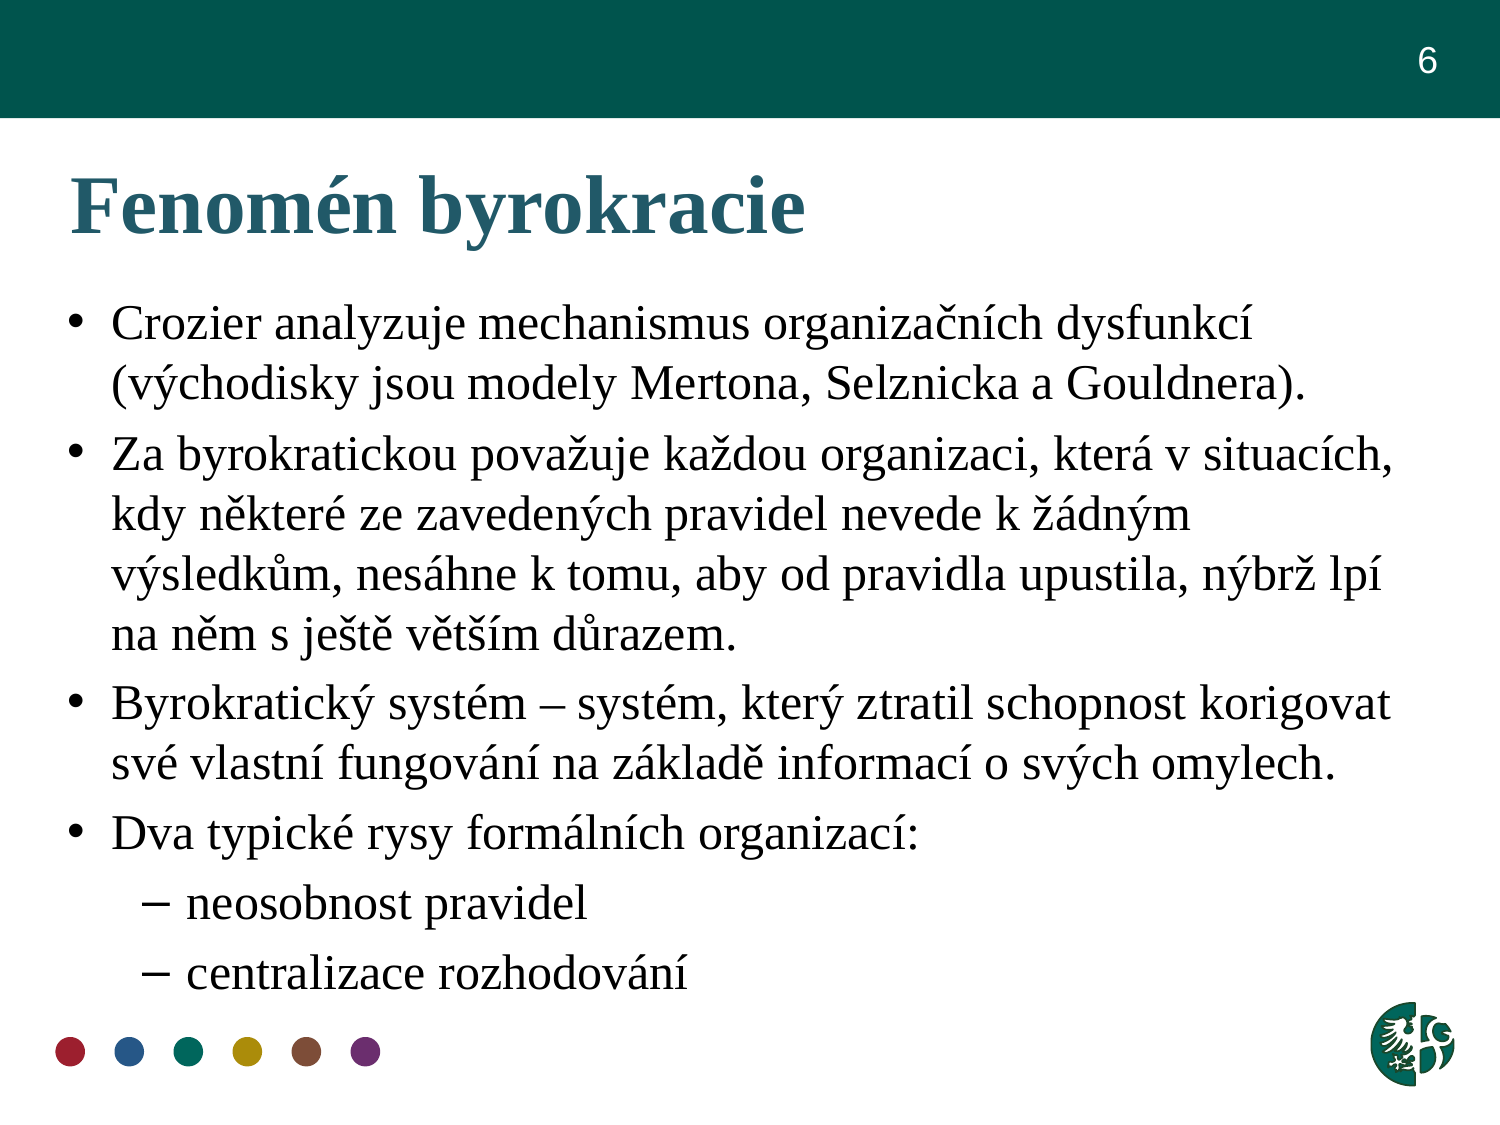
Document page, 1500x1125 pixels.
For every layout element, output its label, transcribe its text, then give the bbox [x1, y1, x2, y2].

text_box Fenomén byrokracie [55, 142, 1444, 258]
picture [1370, 1002, 1455, 1087]
text_box Crozier analyzuje mechanismus organizačních dysfunkcí (východisky jsou modely Mertona, Selznicka a Gouldnera). Za byrokratickou považuje každou organizaci, která v situacích, kdy některé ze zavedených pravidel nevede k žádným výsledkům, nesáhne k tomu, aby od pravidla upustila, nýbrž lpí na něm s ještě větším důrazem. Byrokratický systém – systém, který ztratil schopnost korigovat své vlastní fungování na základě informací o svých omylech. Dva typické rysy formálních organizací: neosobnost pravidel centralizace rozhodování [52, 282, 1444, 1003]
text_box 6 [0, 0, 1500, 120]
picture [55, 1036, 381, 1067]
